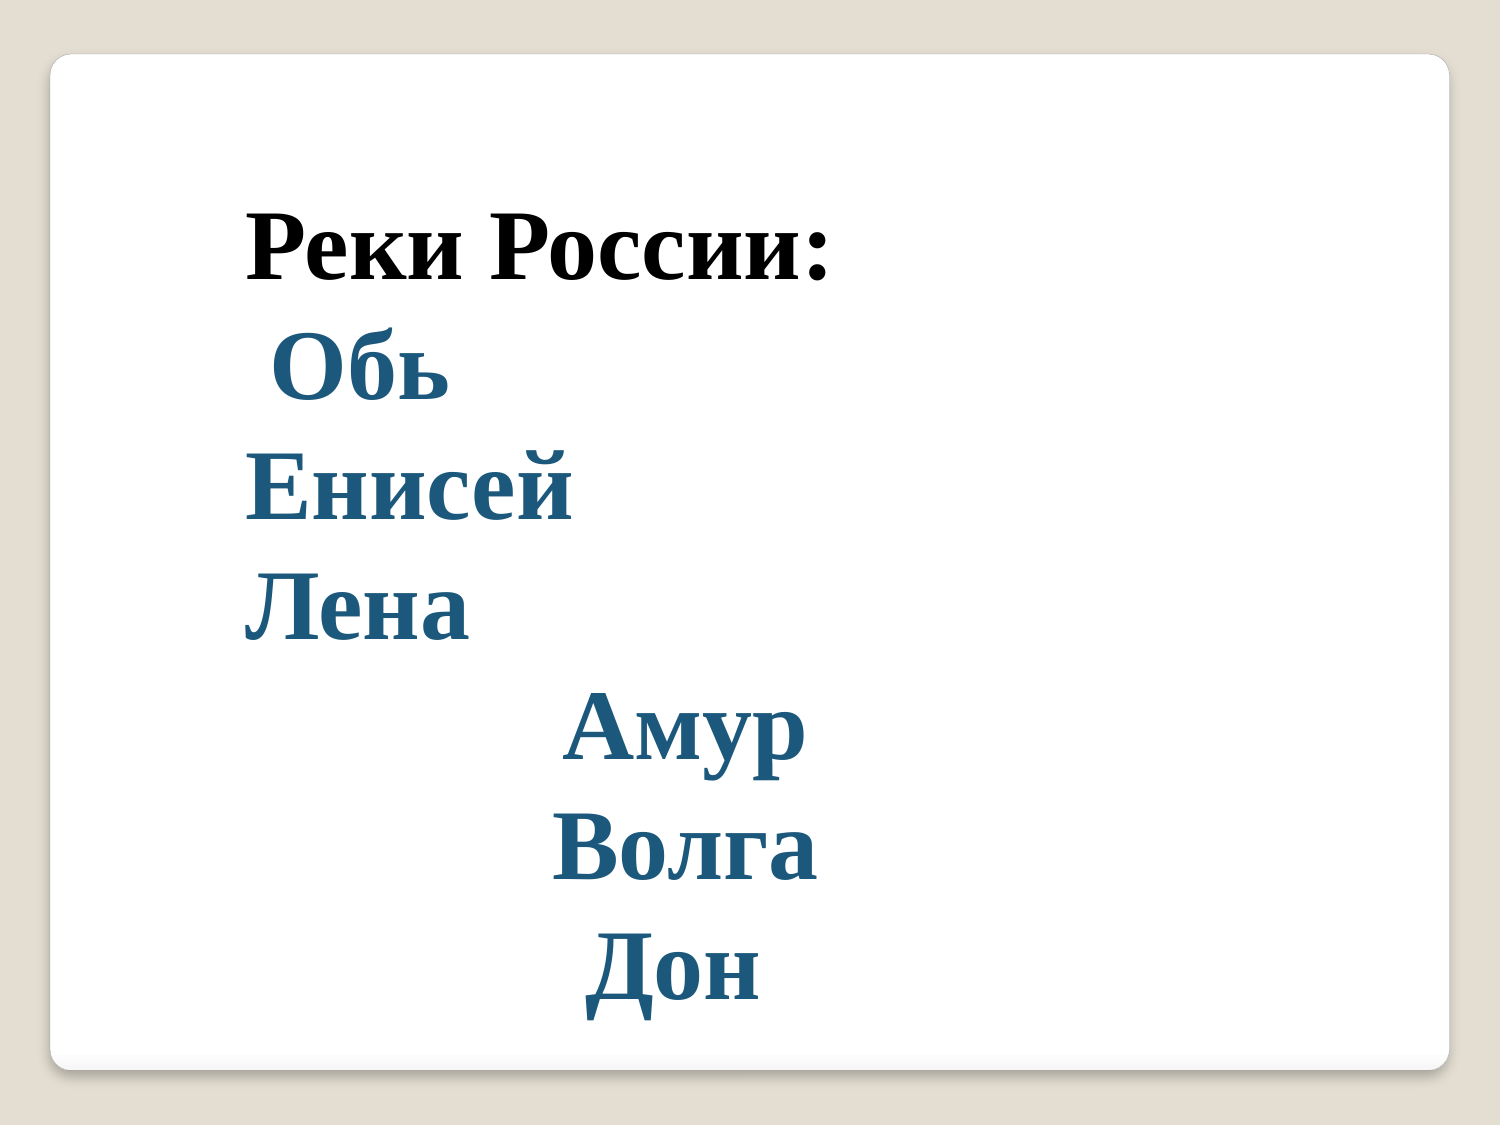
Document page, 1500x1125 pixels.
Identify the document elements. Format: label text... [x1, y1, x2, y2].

text_box Реки России: Обь Енисей Лена Амур Волга Дон [230, 172, 1117, 1027]
